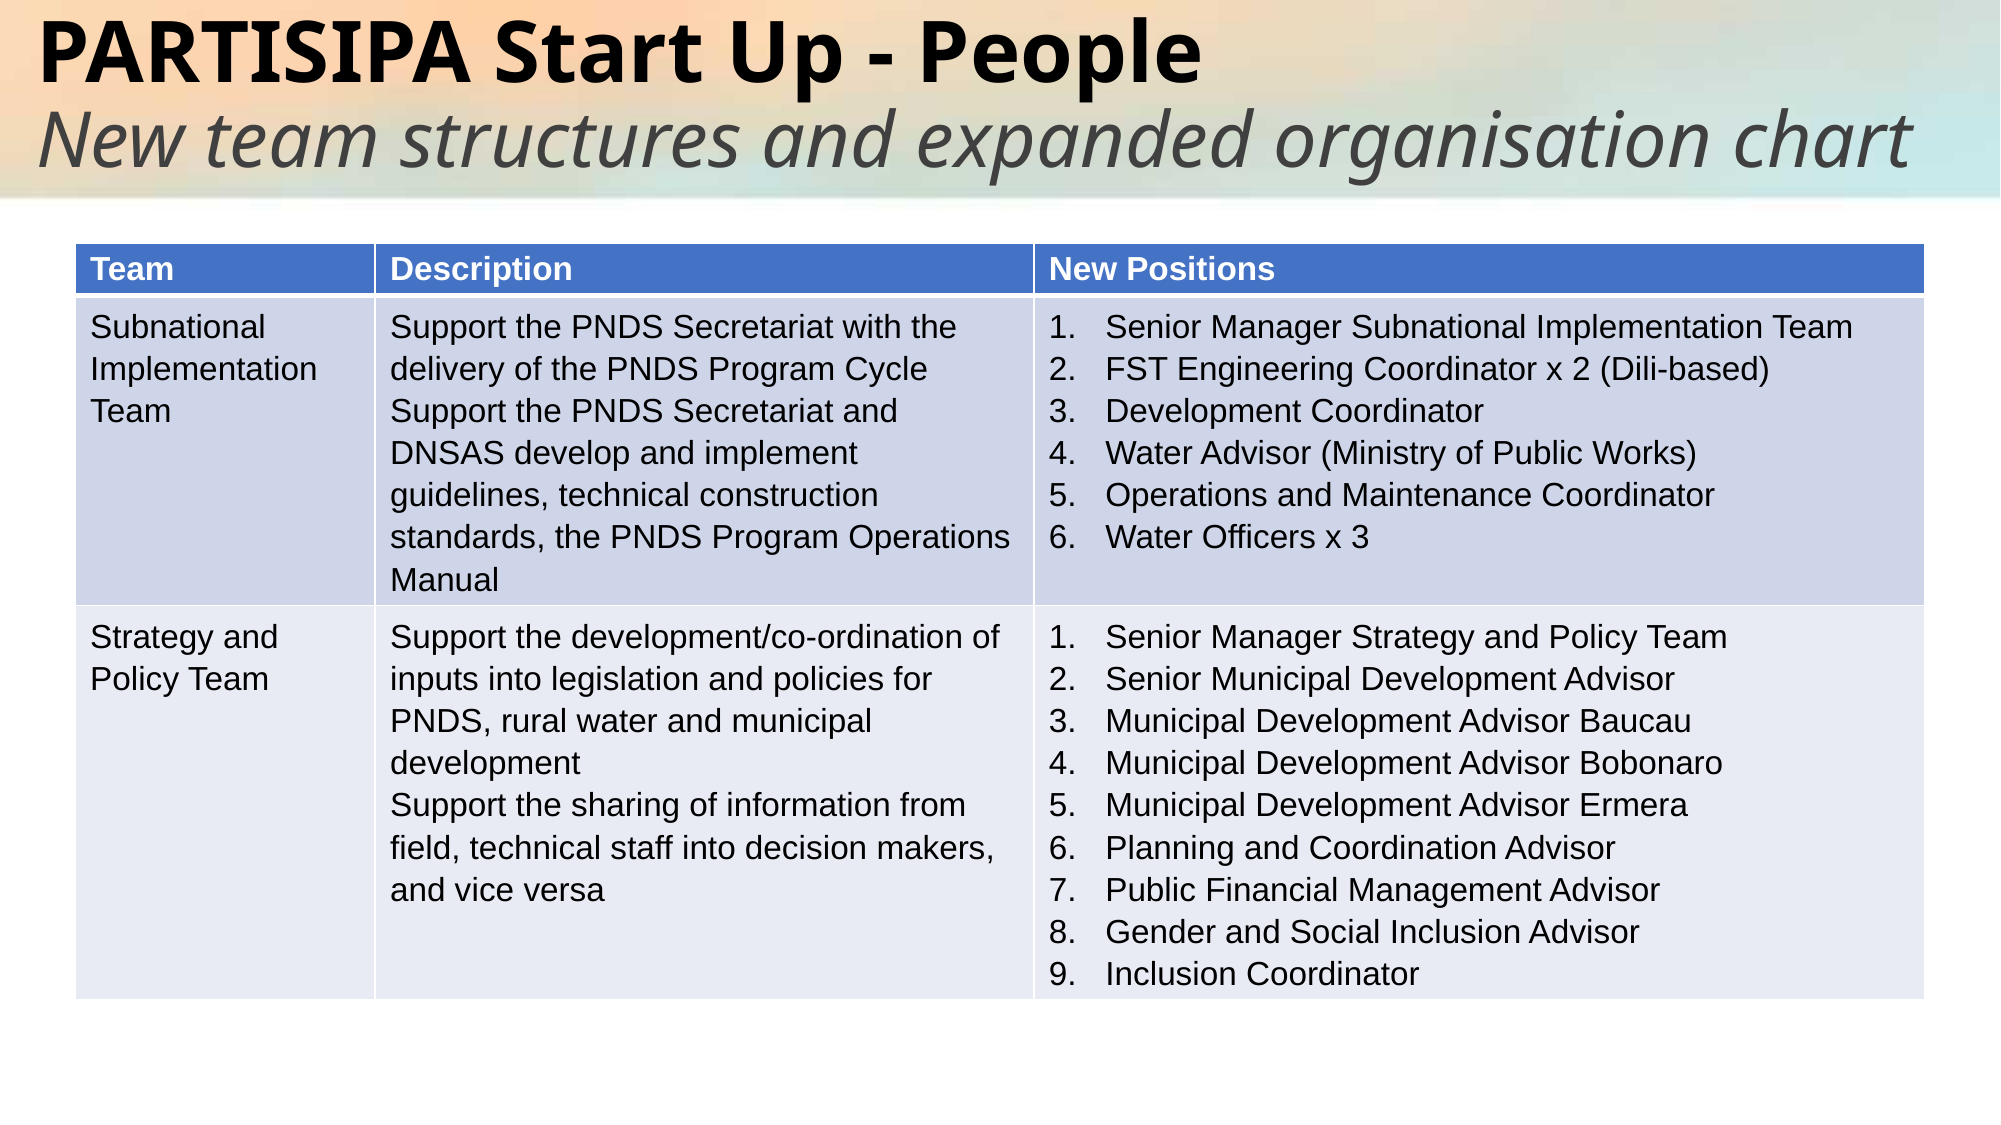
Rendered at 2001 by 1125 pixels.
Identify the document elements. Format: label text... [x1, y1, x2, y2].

table_cell Subnational Implementation Team [76, 298, 374, 605]
table_cell Senior Manager Strategy and Policy Team Senior Municipal Development Advisor Municipal Development Advisor Baucau Municipal Development Advisor Bobonaro Municipal Development Advisor Ermera Planning and Coordination Advisor Public Financial Management Advisor Gender and Social Inclusion Advisor Inclusion Coordinator [1035, 606, 1924, 999]
title PARTISIPA Start Up - People New team structures and expanded organisation chart [21, 0, 1934, 194]
table_cell Strategy and Policy Team [76, 606, 374, 999]
table_header Team [76, 244, 374, 293]
table_cell Senior Manager Subnational Implementation Team FST Engineering Coordinator x 2 (Dili-based) Development Coordinator Water Advisor (Ministry of Public Works) Operations and Maintenance Coordinator Water Officers x 3 [1035, 298, 1924, 605]
table_cell Support the PNDS Secretariat with the delivery of the PNDS Program Cycle Support the PNDS Secretariat and DNSAS develop and implement guidelines, technical construction standards, the PNDS Program Operations Manual [376, 298, 1033, 605]
picture [0, 0, 2001, 1125]
table_header Description [376, 244, 1033, 293]
table_cell Support the development/co-ordination of inputs into legislation and policies for PNDS, rural water and municipal development Support the sharing of information from field, technical staff into decision makers, and vice versa [376, 606, 1033, 999]
table_header New Positions [1035, 244, 1924, 293]
